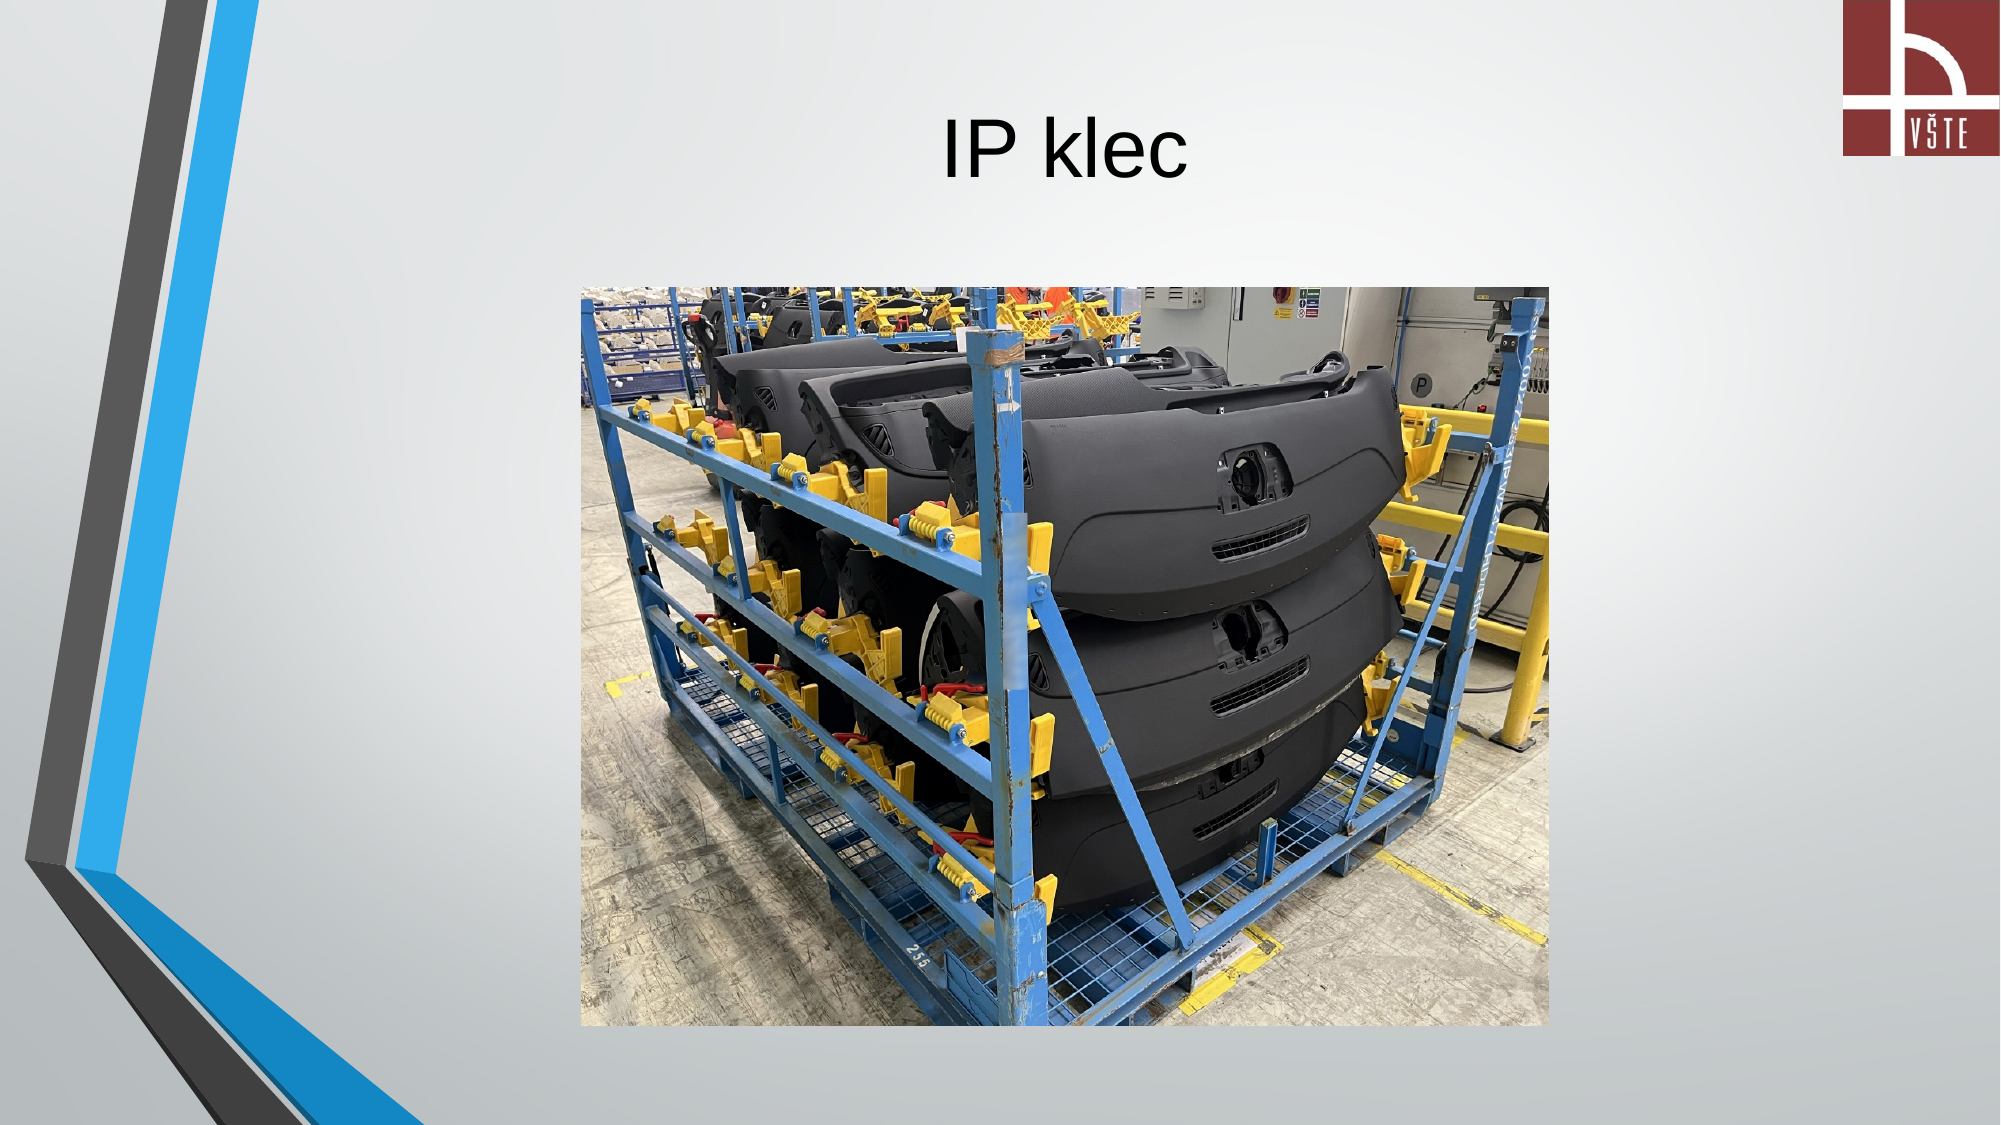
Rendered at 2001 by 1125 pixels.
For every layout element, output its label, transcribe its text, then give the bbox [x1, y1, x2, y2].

title IP klec [243, 0, 1887, 288]
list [581, 287, 1550, 1026]
picture [1843, 0, 2000, 156]
